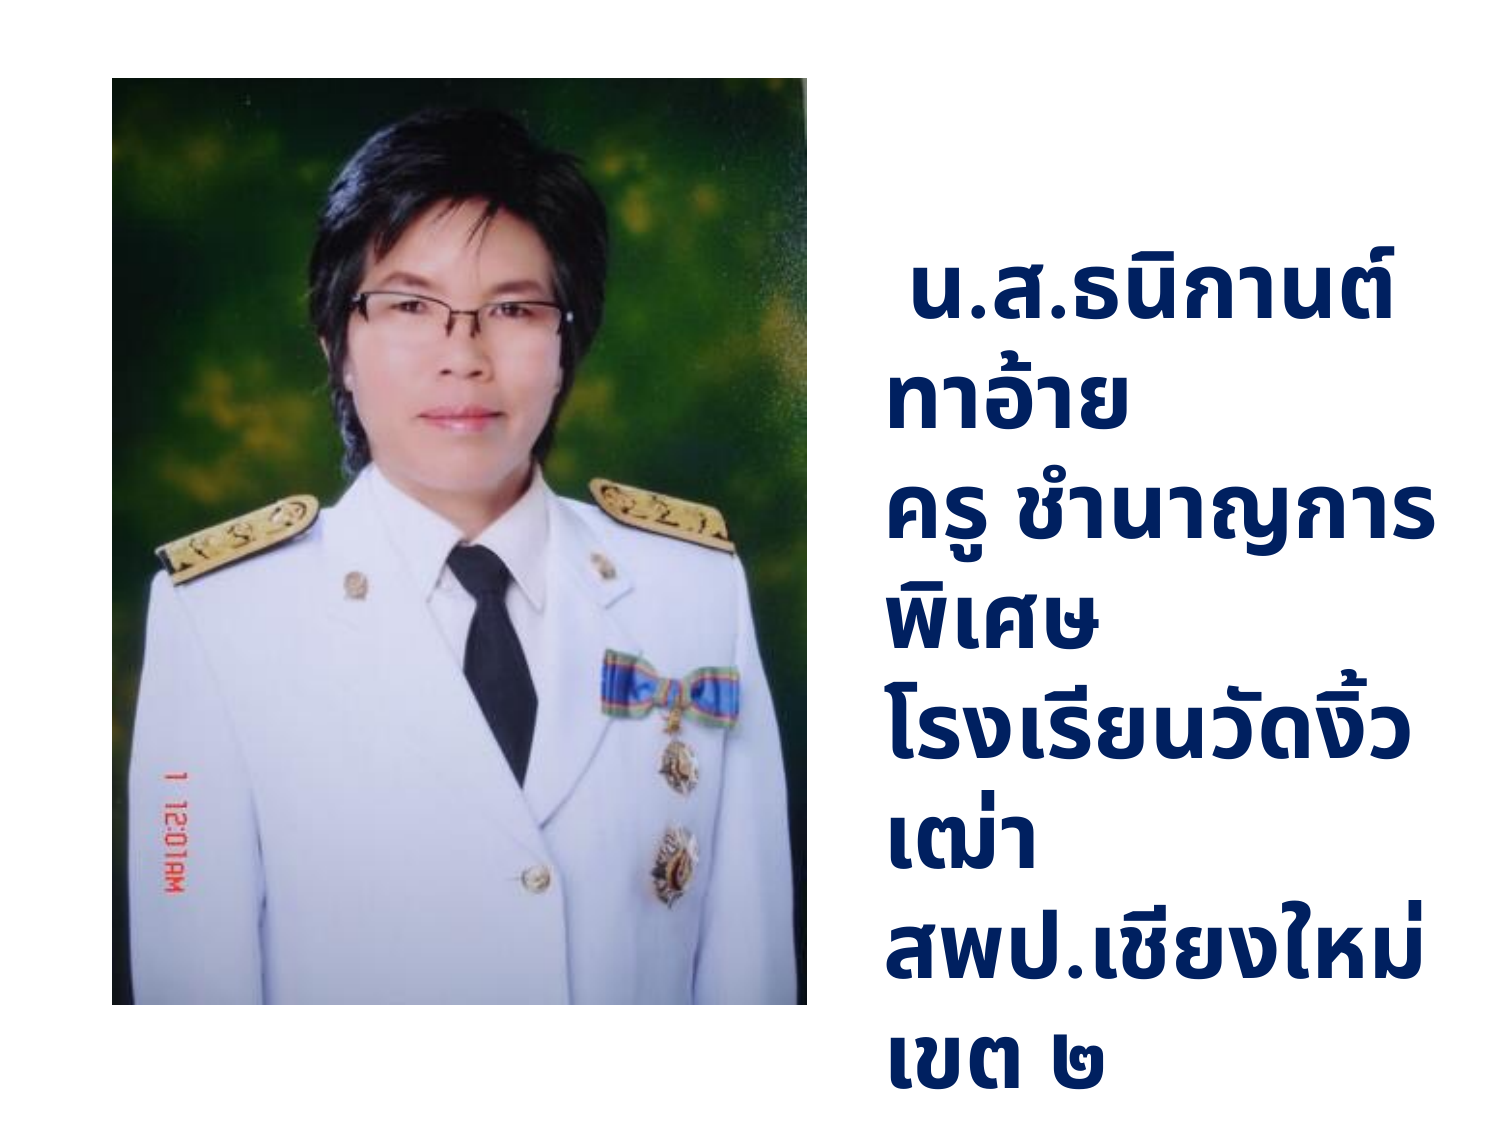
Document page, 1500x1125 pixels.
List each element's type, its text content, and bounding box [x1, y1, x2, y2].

picture [111, 77, 808, 1005]
text_box น.ส.ธนิกานต์ ทาอ้าย ครู ชำนาญการพิเศษ โรงเรียนวัดงิ้วเฒ่า สพป.เชียงใหม่ เขต ๒ [868, 219, 1500, 1115]
